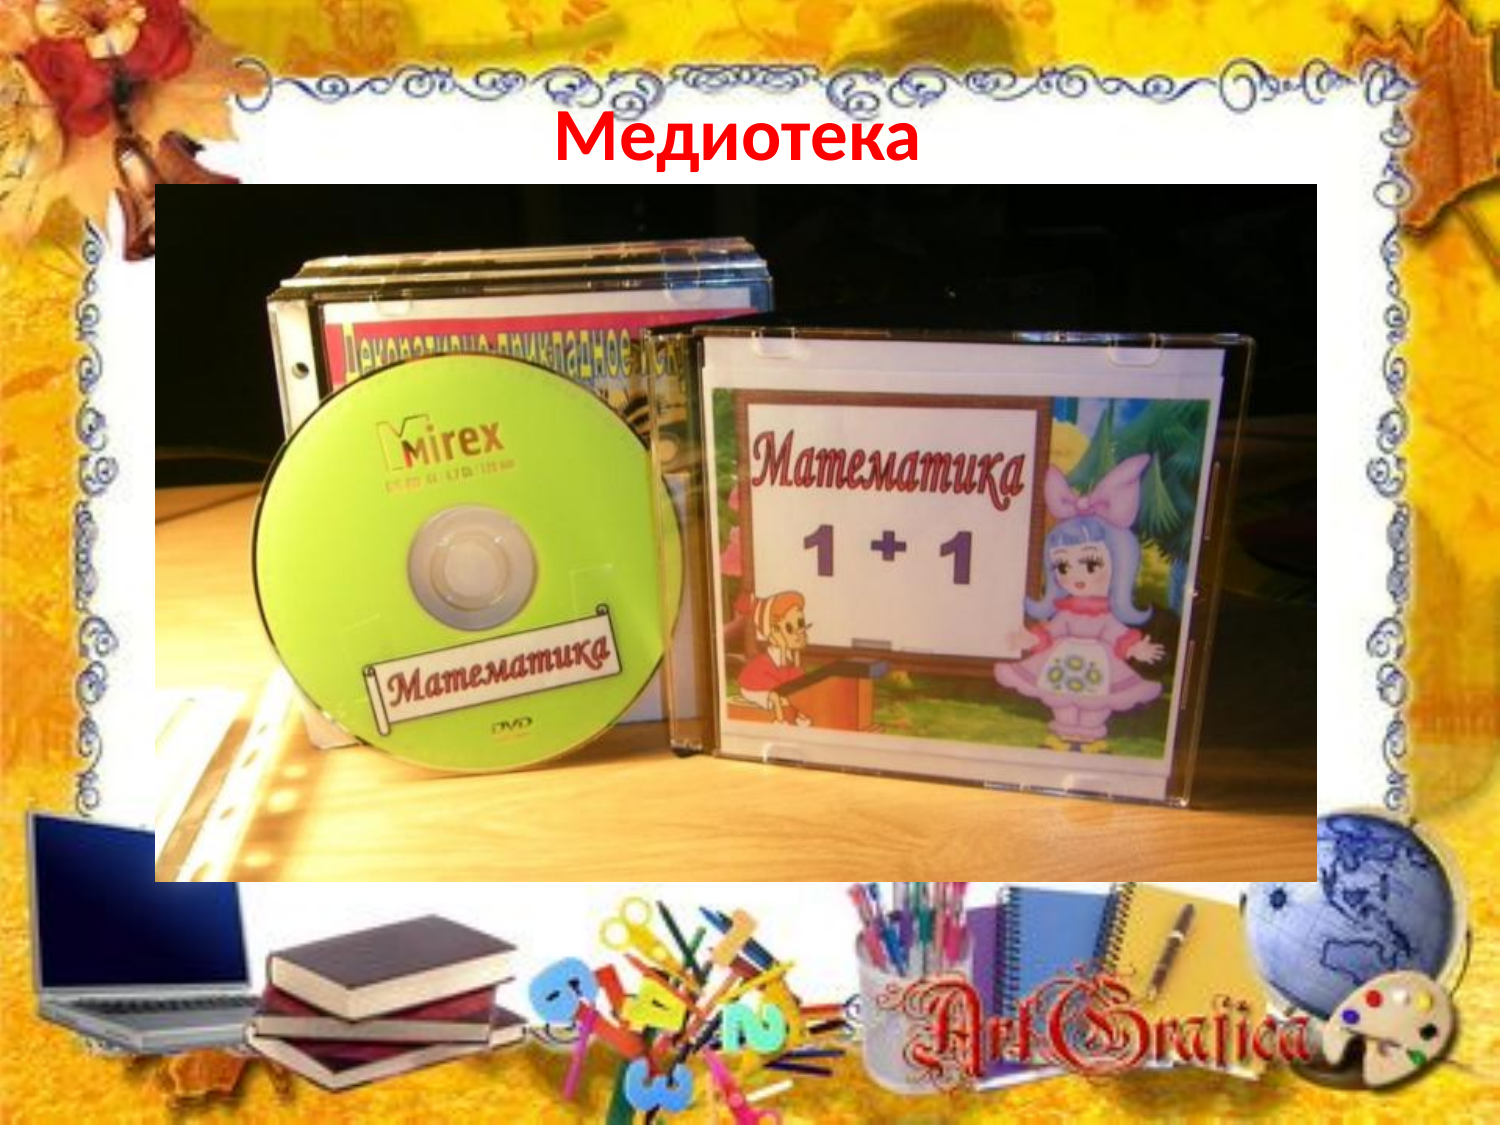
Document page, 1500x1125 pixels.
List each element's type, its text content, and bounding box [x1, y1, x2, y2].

picture [0, 0, 1500, 1125]
text_box Медиотека [538, 78, 937, 182]
